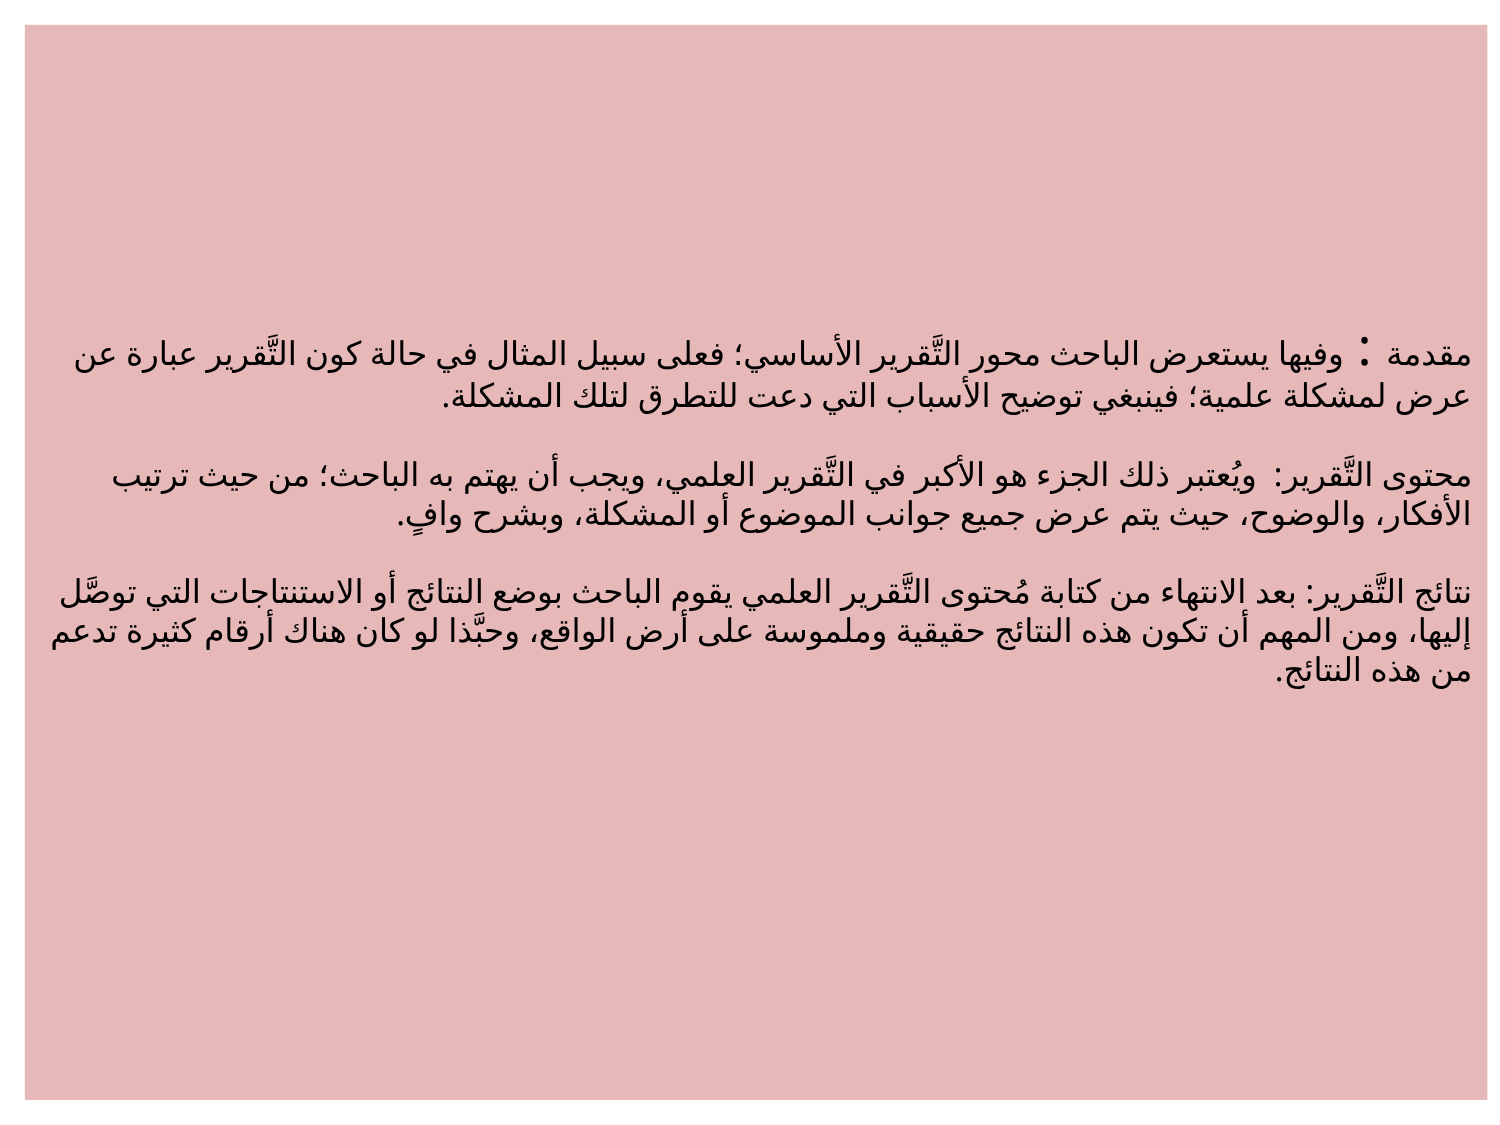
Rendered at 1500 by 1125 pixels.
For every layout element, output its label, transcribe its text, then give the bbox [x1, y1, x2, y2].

title مقدمة : وفيها يستعرض الباحث محور التَّقرير الأساسي؛ فعلى سبيل المثال في حالة كون التَّقرير عبارة عن عرض لمشكلة علمية؛ فينبغي توضيح الأسباب التي دعت للتطرق لتلك المشكلة. محتوى التَّقرير: ويُعتبر ذلك الجزء هو الأكبر في التَّقرير العلمي، ويجب أن يهتم به الباحث؛ من حيث ترتيب الأفكار، والوضوح، حيث يتم عرض جميع جوانب الموضوع أو المشكلة، وبشرح وافٍ. نتائج التَّقرير: بعد الانتهاء من كتابة مُحتوى التَّقرير العلمي يقوم الباحث بوضع النتائج أو الاستنتاجات التي توصَّل إليها، ومن المهم أن تكون هذه النتائج حقيقية وملموسة على أرض الواقع، وحبَّذا لو كان هناك أرقام كثيرة تدعم من هذه النتائج. [24, 24, 1488, 1100]
